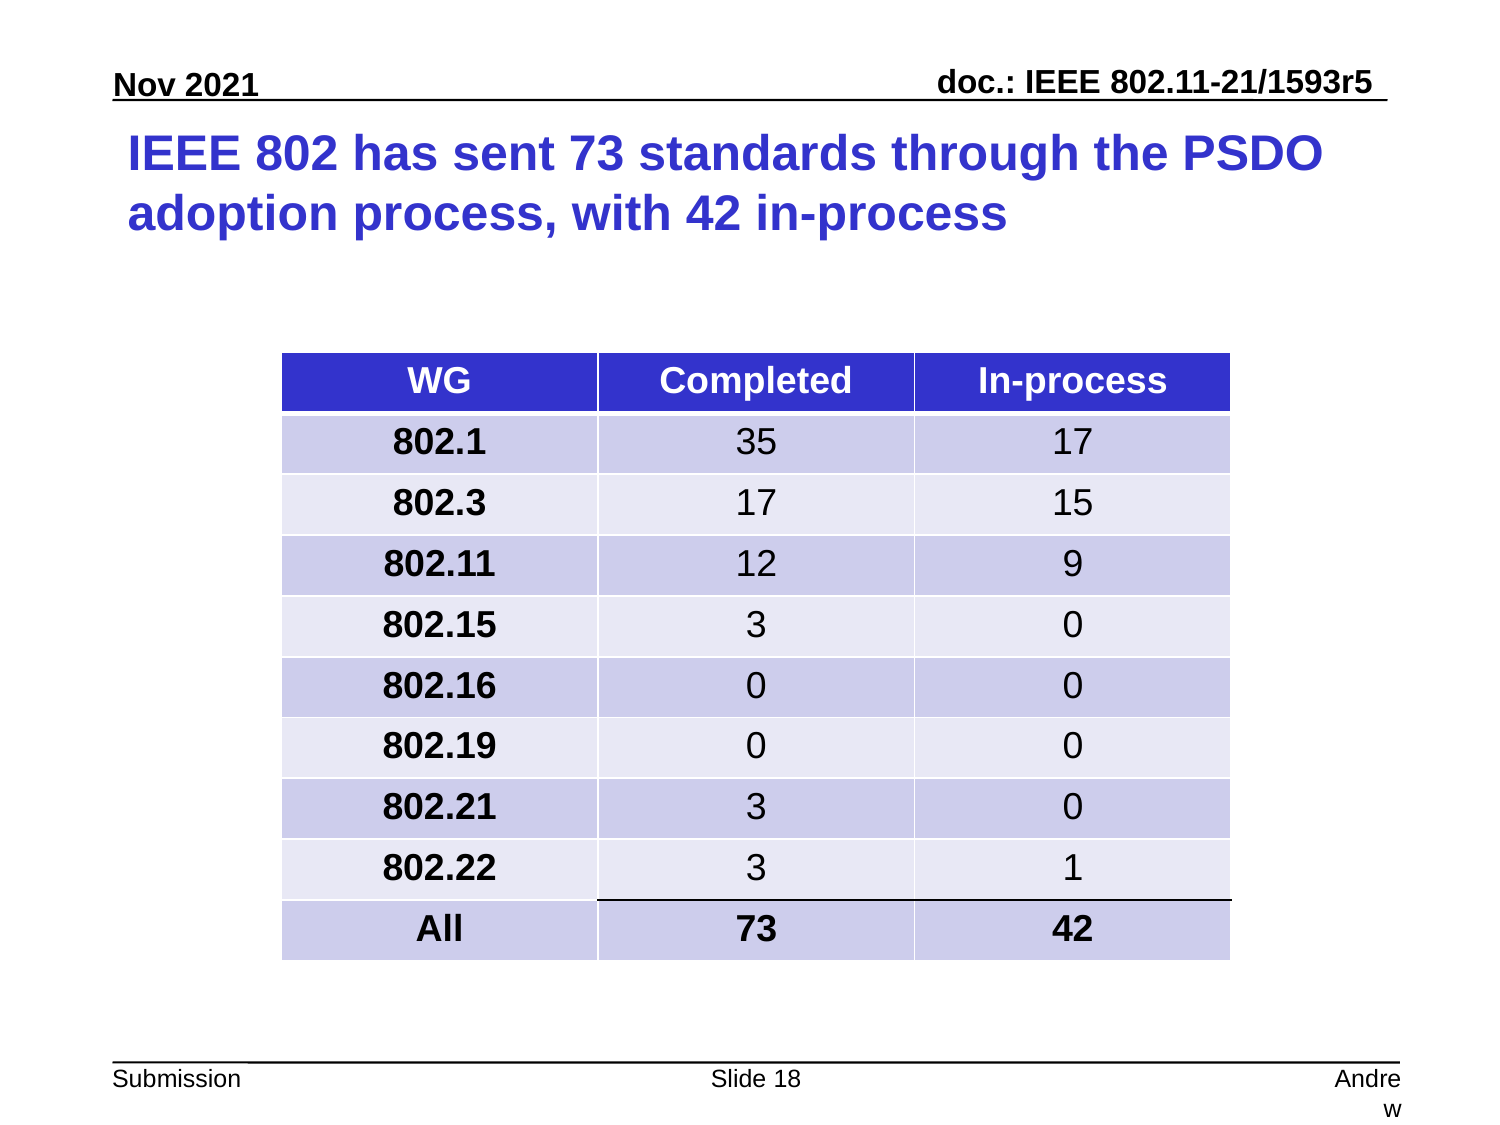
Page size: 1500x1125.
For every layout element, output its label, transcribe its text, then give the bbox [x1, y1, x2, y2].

table_cell 15 [915, 475, 1230, 534]
table_cell 802.19 [282, 718, 597, 777]
table_header In-process [915, 353, 1230, 411]
title IEEE 802 has sent 73 standards through the PSDO adoption process, with 42 in-process [112, 112, 1388, 288]
table_cell 35 [599, 416, 914, 473]
table_cell 0 [915, 658, 1230, 717]
table_cell 0 [599, 658, 914, 717]
table_cell 802.16 [282, 658, 597, 717]
slide_number Slide 18 [709, 1061, 803, 1093]
table_header Completed [599, 353, 914, 411]
table_cell 3 [599, 597, 914, 656]
table_cell 802.21 [282, 779, 597, 838]
table_cell 12 [599, 536, 914, 595]
table_cell 73 [599, 901, 914, 960]
table_cell 802.1 [282, 416, 597, 473]
table_cell 0 [915, 779, 1230, 838]
table_cell 802.11 [282, 536, 597, 595]
table_header WG [282, 353, 597, 411]
table_cell 0 [915, 718, 1230, 777]
table_cell 9 [915, 536, 1230, 595]
table_cell 3 [599, 840, 914, 899]
table_cell 802.15 [282, 597, 597, 656]
footer Andrew Myles, Cisco [1320, 1061, 1402, 1093]
table_cell 802.22 [282, 840, 597, 899]
table_cell 3 [599, 779, 914, 838]
table_cell 17 [915, 416, 1230, 473]
table_cell 0 [599, 718, 914, 777]
table_cell 42 [915, 901, 1230, 960]
table_cell All [282, 901, 597, 960]
table_cell 17 [599, 475, 914, 534]
table_cell 0 [915, 597, 1230, 656]
table_cell 1 [915, 840, 1230, 899]
table_cell 802.3 [282, 475, 597, 534]
